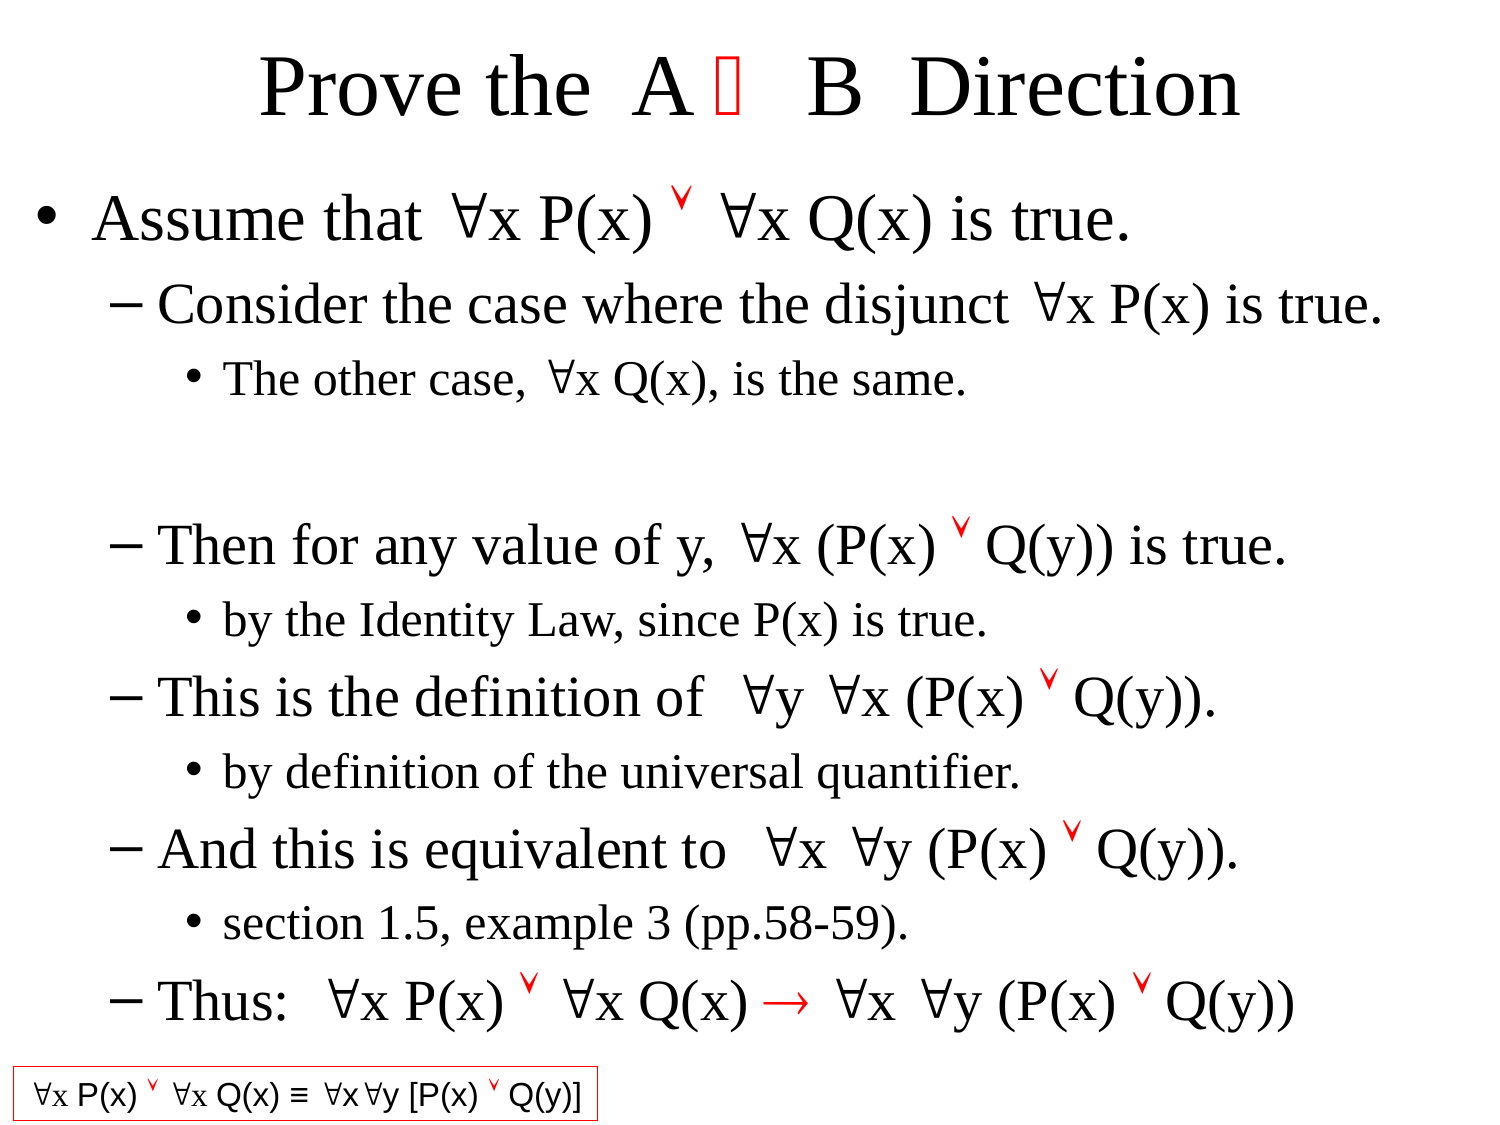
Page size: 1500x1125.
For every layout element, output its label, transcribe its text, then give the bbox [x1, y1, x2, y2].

list Assume that x P(x)  x Q(x) is true. Consider the case where the disjunct x P(x) is true. The other case, x Q(x), is the same. Then for any value of y, x (P(x)  Q(y)) is true. by the Identity Law, since P(x) is true. This is the definition of y x (P(x)  Q(y)). by definition of the universal quantifier. And this is equivalent to x y (P(x)  Q(y)). section 1.5, example 3 (pp.58-59). Thus: x P(x)  x Q(x)  x y (P(x)  Q(y)) [20, 166, 1476, 1100]
title Prove the A  B Direction [0, 20, 1500, 142]
text_box x P(x)  x Q(x) ≡ xy [P(x)  Q(y)] [13, 1066, 598, 1121]
